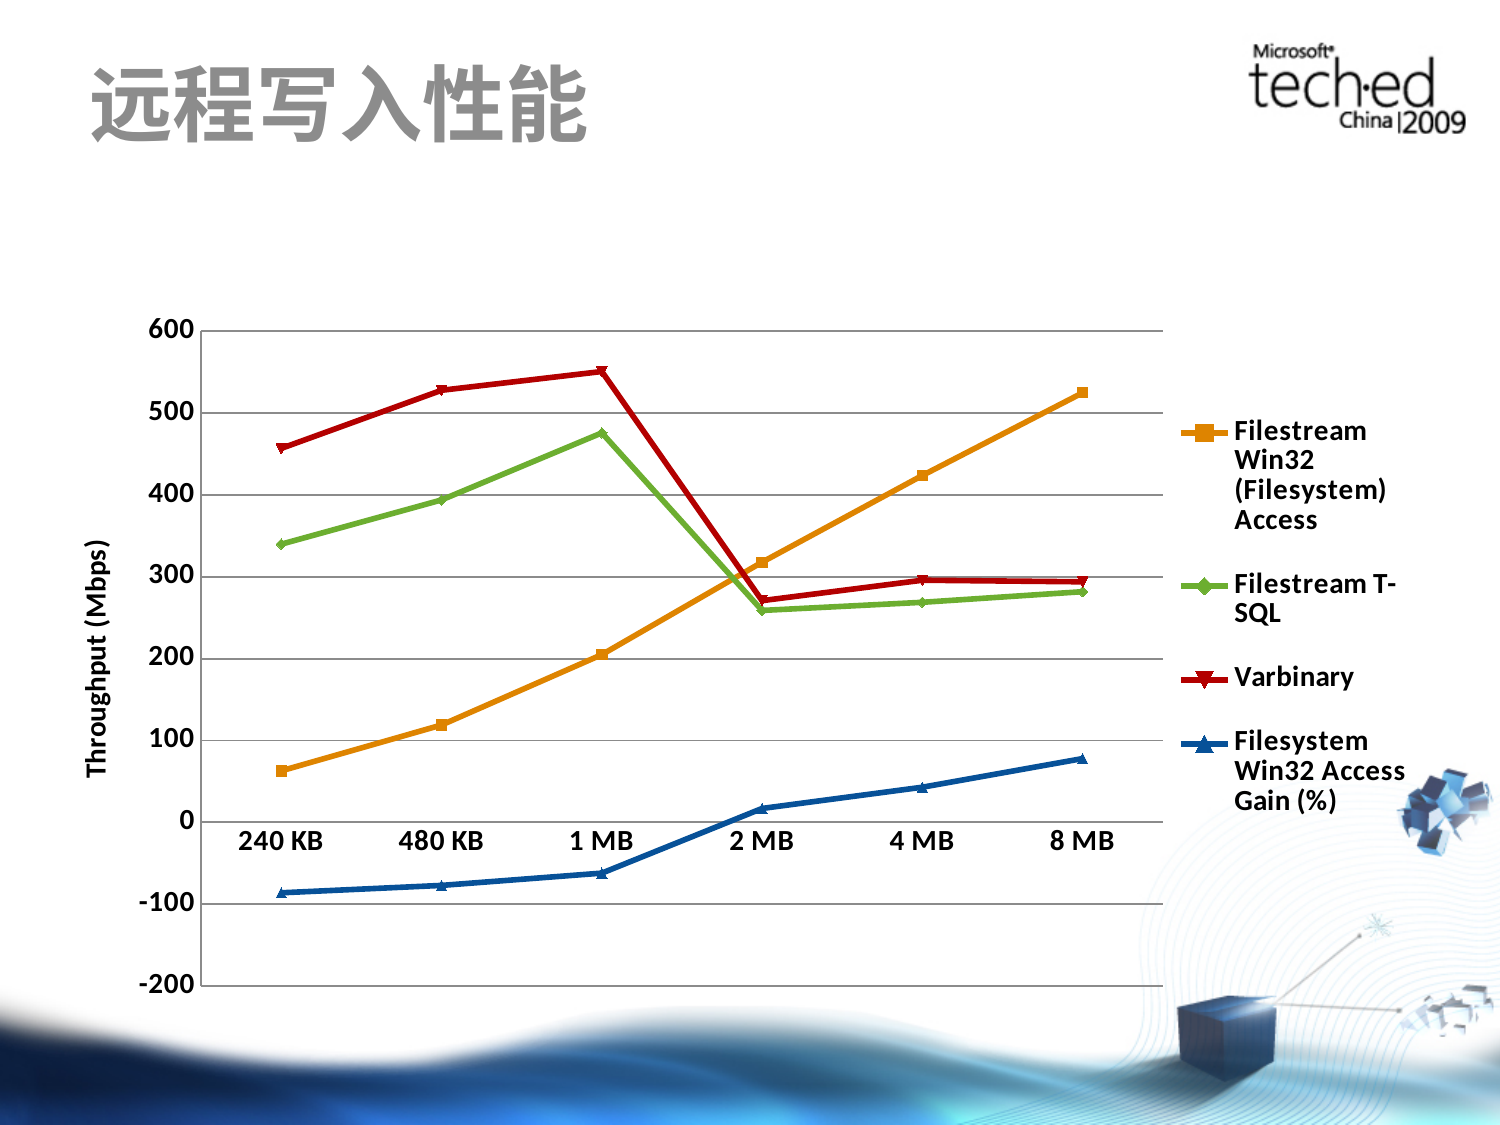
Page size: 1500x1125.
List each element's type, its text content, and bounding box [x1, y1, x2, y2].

chart [74, 261, 1426, 1006]
title 远程写入性能 [75, 45, 1425, 233]
picture [0, 0, 1500, 1125]
